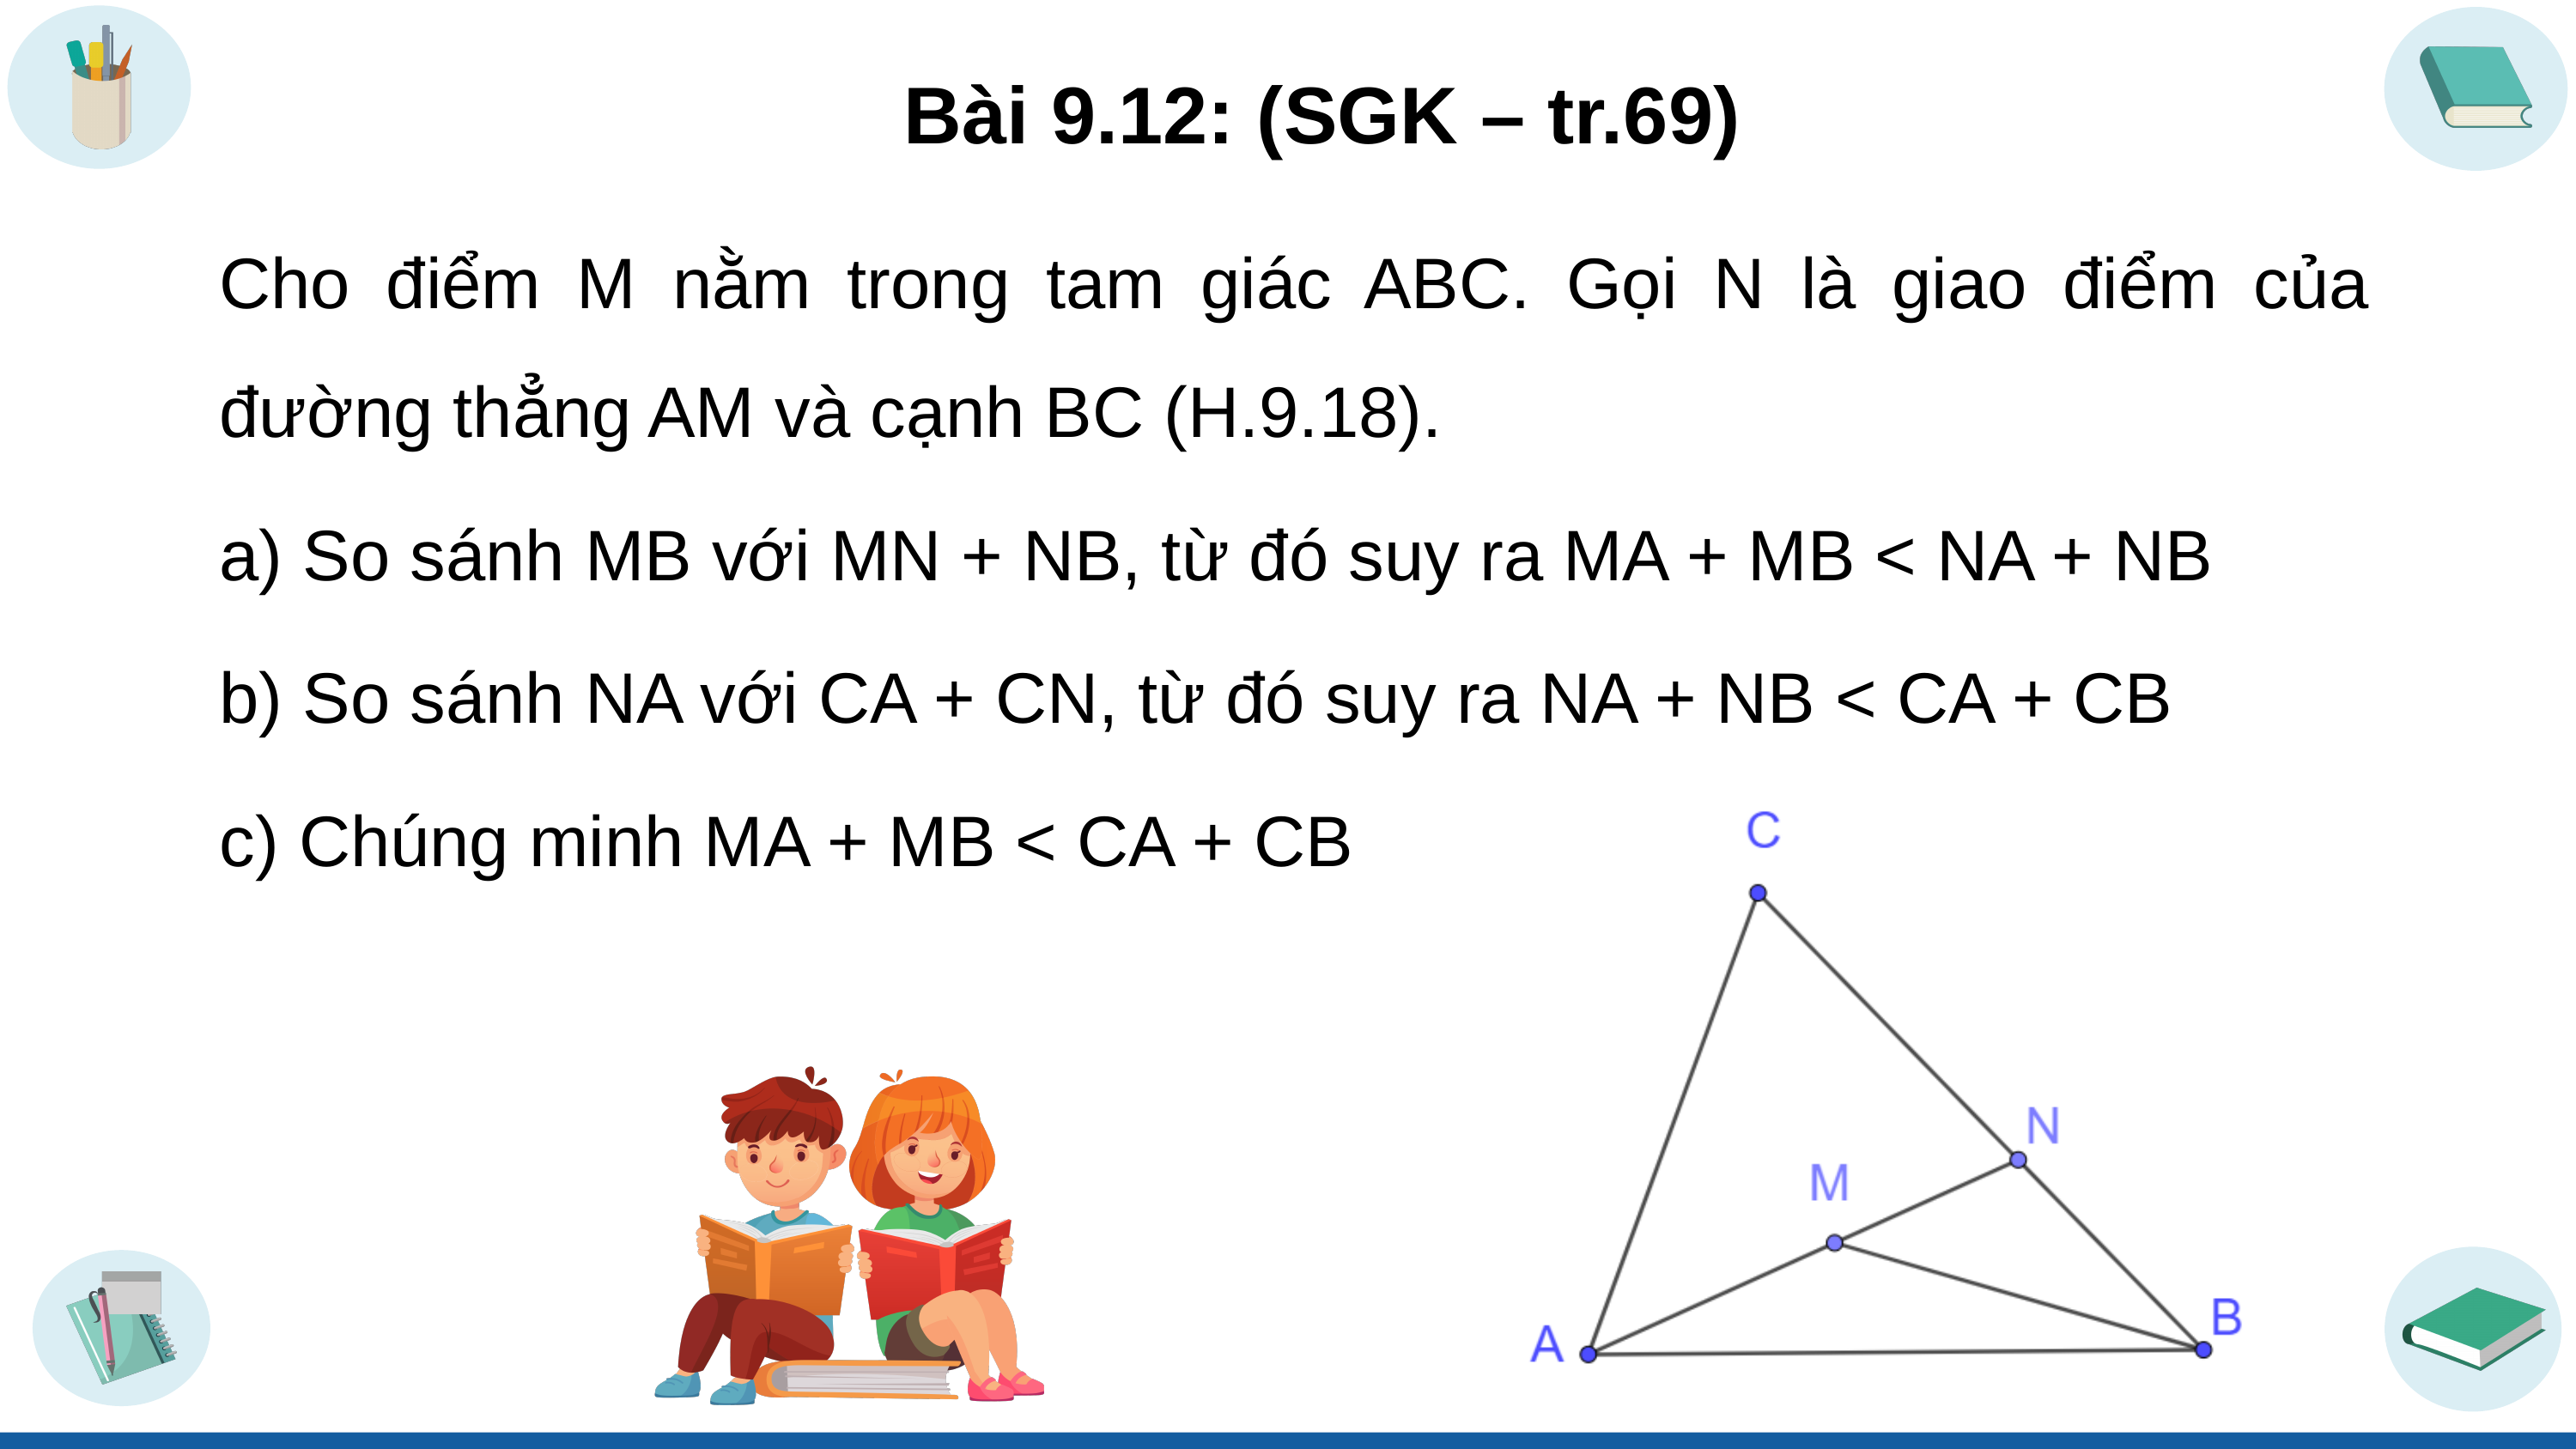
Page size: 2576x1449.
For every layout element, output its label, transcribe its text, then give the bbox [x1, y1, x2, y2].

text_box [2384, 1246, 2562, 1412]
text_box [2384, 6, 2568, 172]
text_box Bài 9.12: (SGK – tr.69) [890, 57, 1771, 167]
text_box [6, 5, 192, 169]
picture [654, 1064, 1044, 1405]
picture [1507, 798, 2263, 1419]
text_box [32, 1249, 211, 1407]
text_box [0, 1432, 2576, 1449]
text_box Cho điểm M nằm trong tam giác ABC. Gọi N là giao điểm của đường thẳng AM và cạnh BC (H.9.18). a) So sánh MB với MN + NB, từ đó suy ra MA + MB < NA + NB b) So sánh NA với CA + CN, từ đó suy ra NA + NB < CA + CB c) Chúng minh MA + MB < CA + CB [206, 187, 2383, 888]
